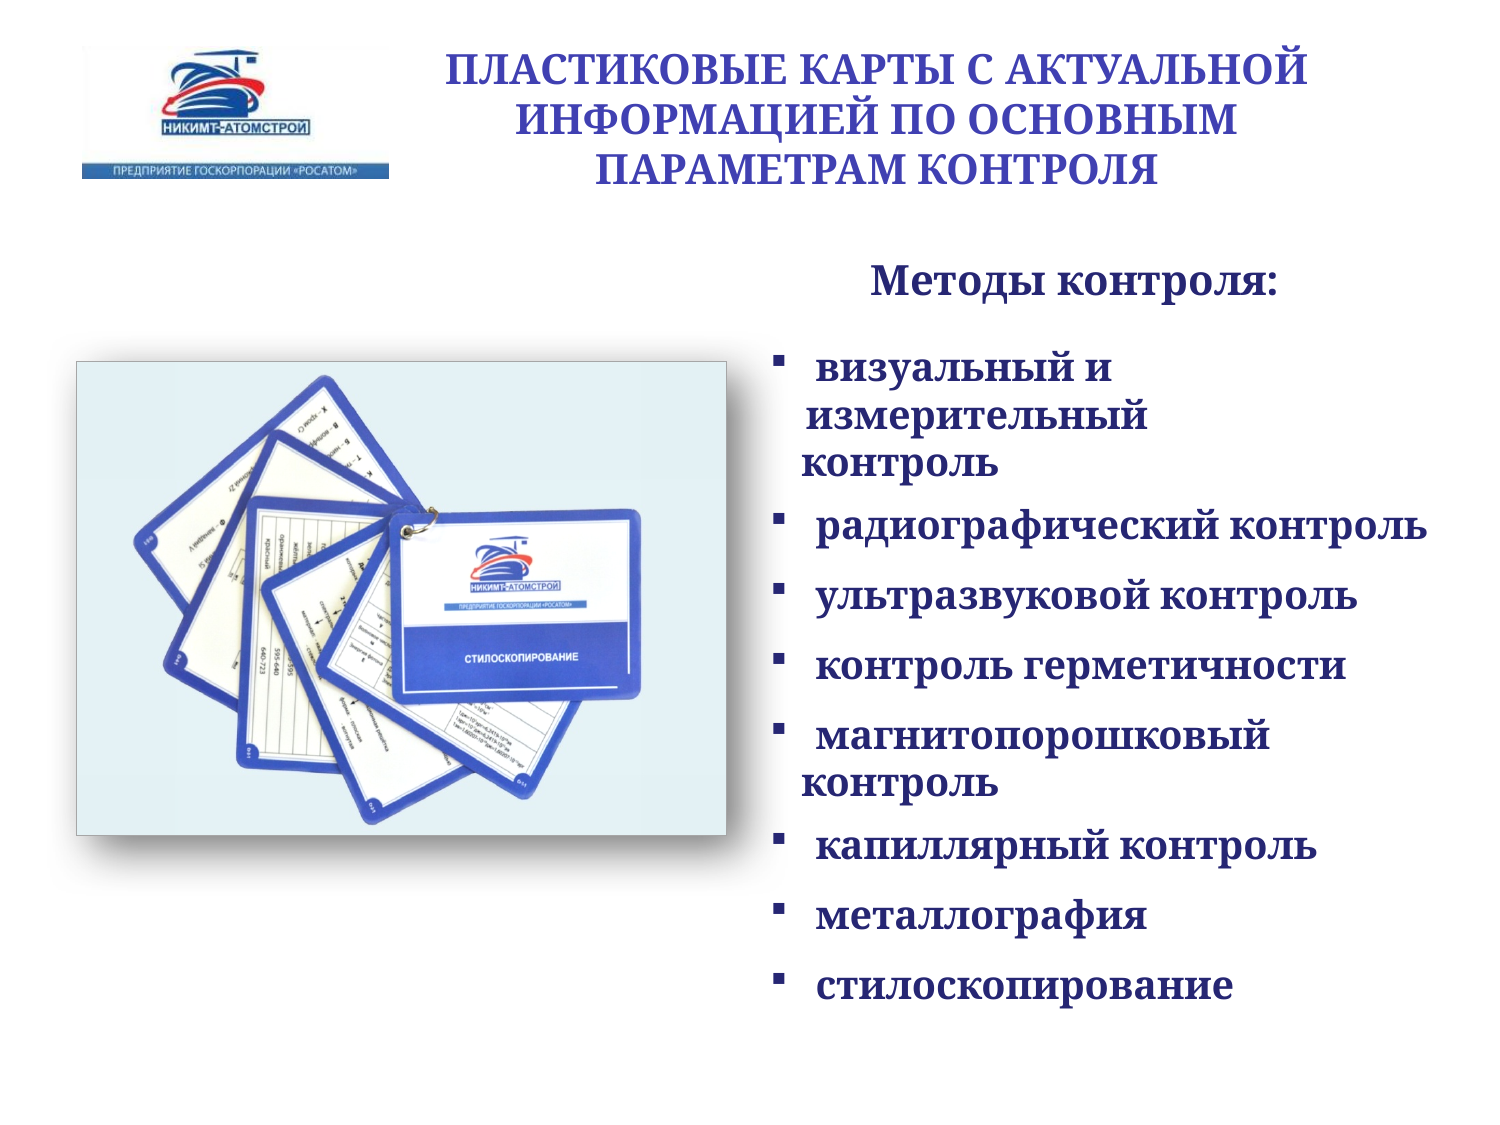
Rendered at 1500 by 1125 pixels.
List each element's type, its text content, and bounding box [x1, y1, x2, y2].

text_box ПЛАСТИКОВЫЕ КАРТЫ С АКТУАЛЬНОЙ ИНФОРМАЦИЕЙ ПО ОСНОВНЫМ ПАРАМЕТРАМ КОНТРОЛЯ [363, 35, 1391, 200]
picture [81, 46, 390, 179]
text_box визуальный и измерительный контроль радиографический контроль ультразвуковой контроль контроль герметичности магнитопорошковый контроль капиллярный контроль металлография стилоскопирование [755, 334, 1477, 1045]
picture [76, 361, 727, 836]
text_box Методы контроля: [855, 246, 1332, 311]
